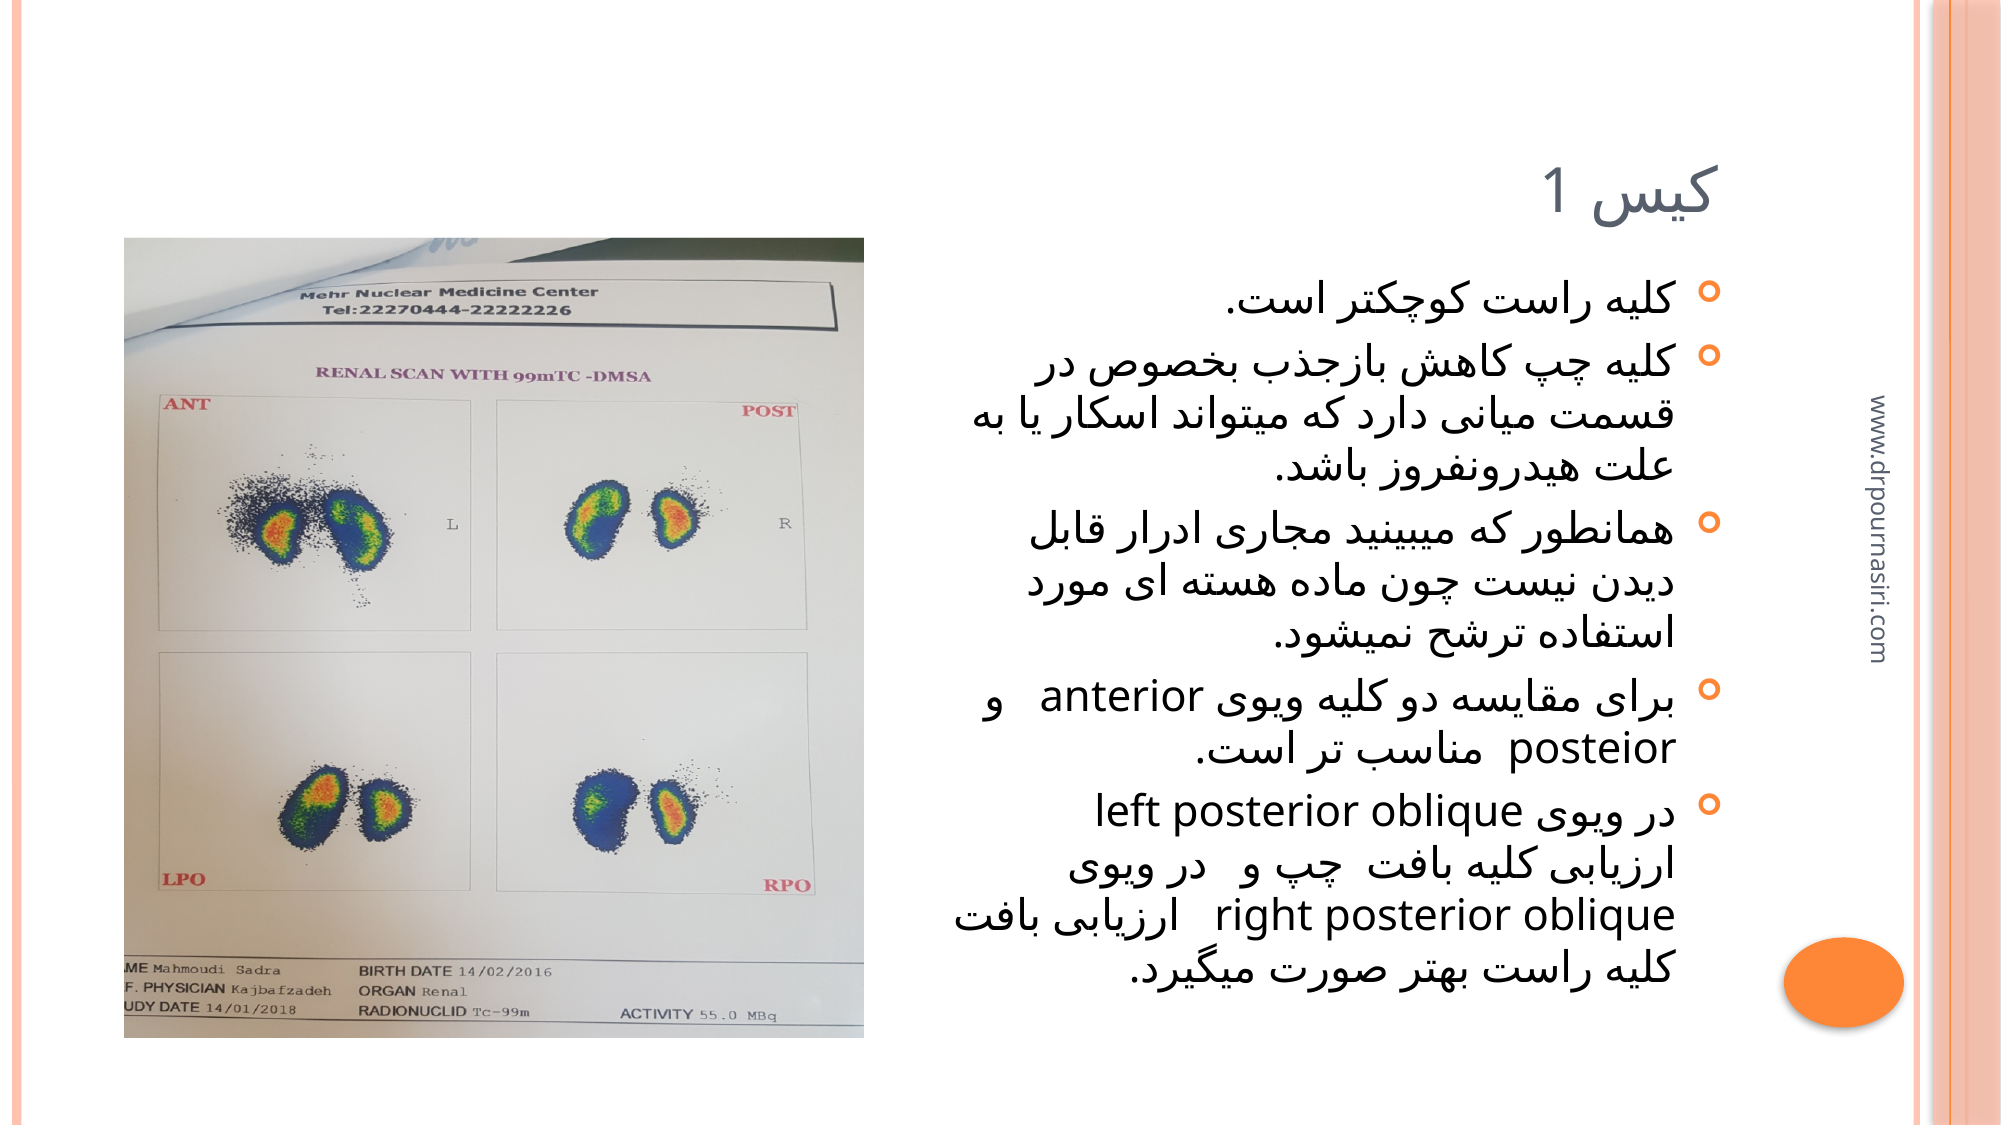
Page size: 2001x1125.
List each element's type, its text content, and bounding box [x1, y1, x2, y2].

footer www.drpournasiri.com [1838, 380, 1919, 906]
picture [124, 1009, 864, 1038]
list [92, 266, 894, 1009]
list کلیه راست کوچکتر است. کلیه چپ کاهش بازجذب بخصوص در قسمت میانی دارد که میتواند اسکار یا به علت هیدرونفروز باشد. همانطور که میبینید مجاری ادرار قابل دیدن نیست چون ماده هسته ای مورد استفاده ترشح نمیشود. برای مقایسه دو کلیه ویوی anterior و posteior مناسب تر است. در ویوی left posterior oblique ارزیابی کلیه بافت چپ و در ویوی right posterior oblique ارزیابی بافت کلیه راست بهتر صورت میگیرد. [934, 262, 1734, 1013]
title کیس 1 [99, 45, 1734, 233]
picture [124, 238, 864, 266]
